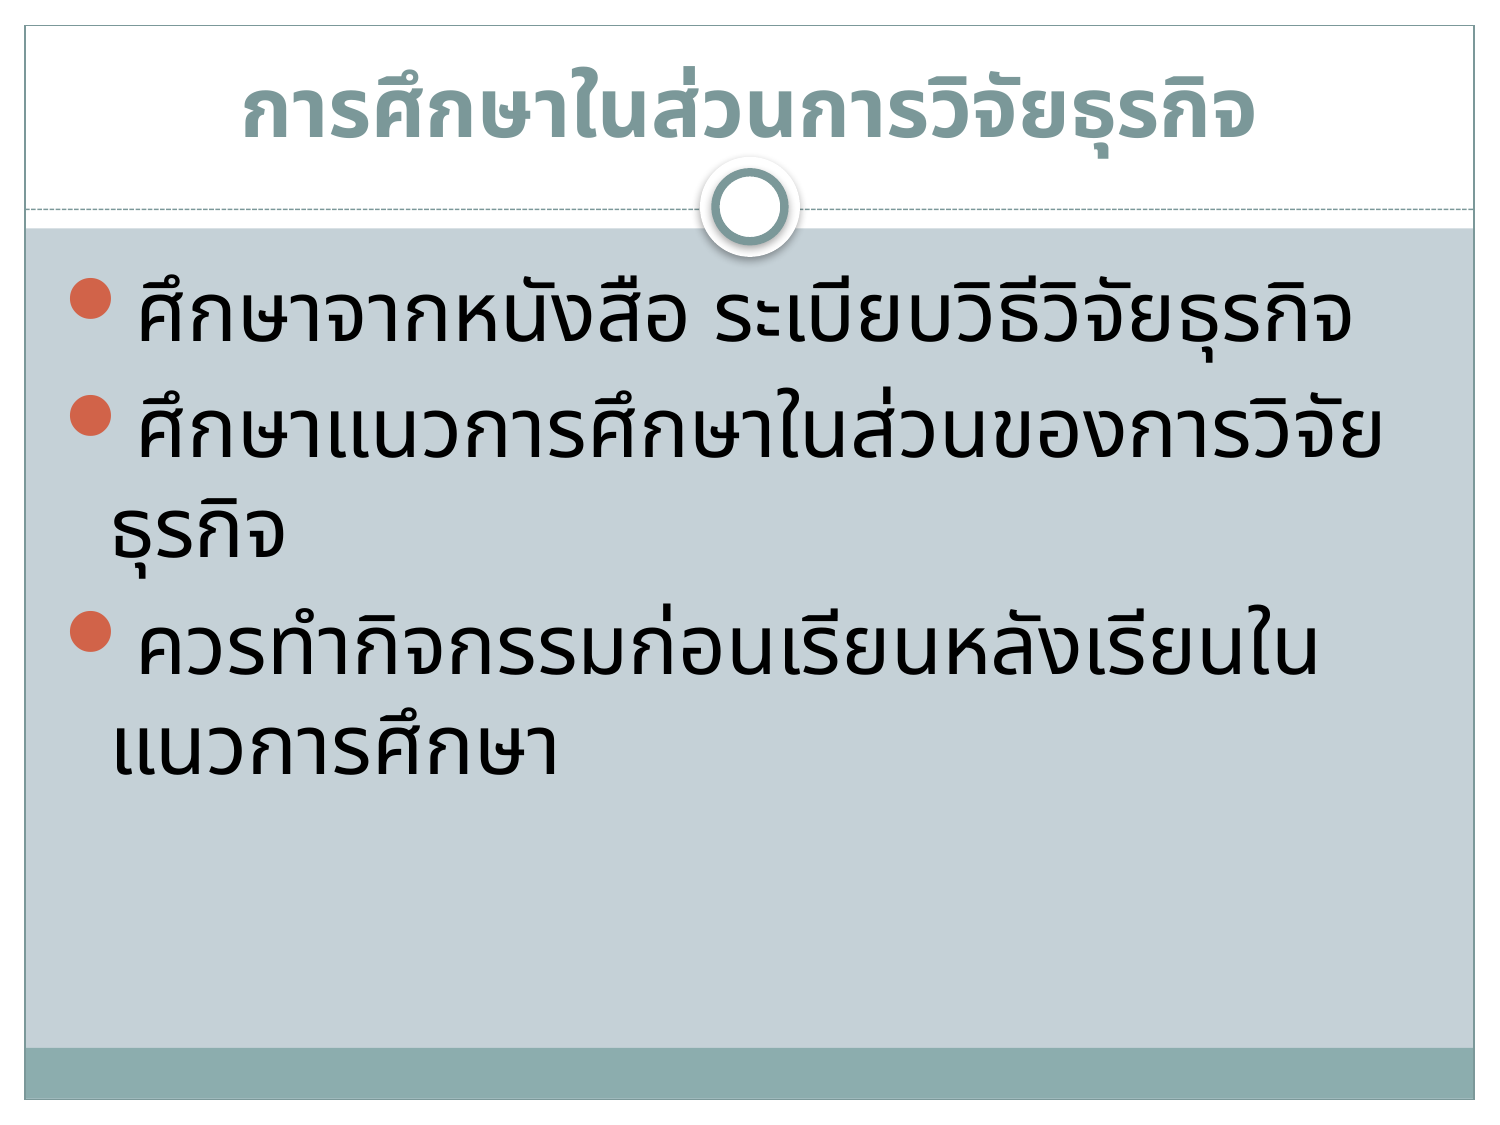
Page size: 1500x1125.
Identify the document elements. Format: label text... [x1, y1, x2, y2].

list ศึกษาจากหนังสือ ระเบียบวิธีวิจัยธุรกิจ ศึกษาแนวการศึกษาในส่วนของการวิจัยธุรกิจ ควรทำกิจกรรมก่อนเรียนหลังเรียนในแนวการศึกษา [49, 250, 1445, 1001]
title การศึกษาในส่วนการวิจัยธุรกิจ [49, 37, 1450, 162]
